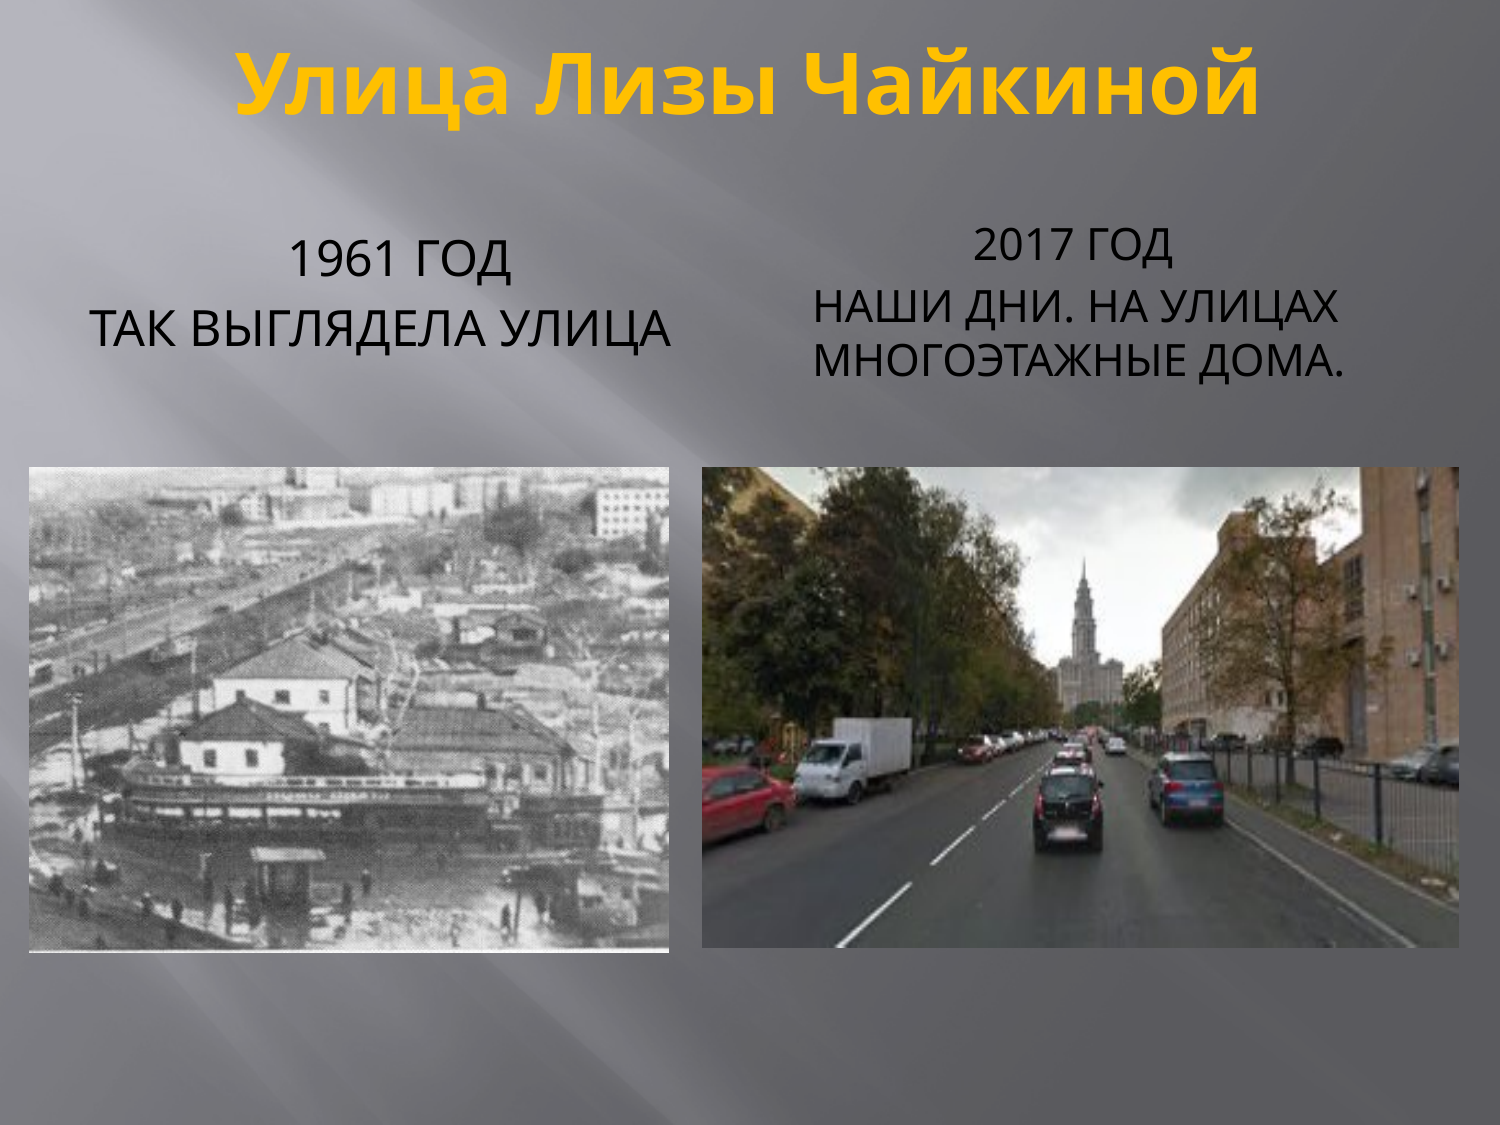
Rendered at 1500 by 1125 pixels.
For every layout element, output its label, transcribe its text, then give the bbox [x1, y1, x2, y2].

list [702, 467, 1459, 948]
list 2017 год Наши дни. На улицах многоэтажные дома. [797, 208, 1483, 397]
title Улица Лизы Чайкиной [75, 0, 1424, 161]
list 1961 год так выглядела улица [75, 208, 738, 375]
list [29, 467, 669, 953]
